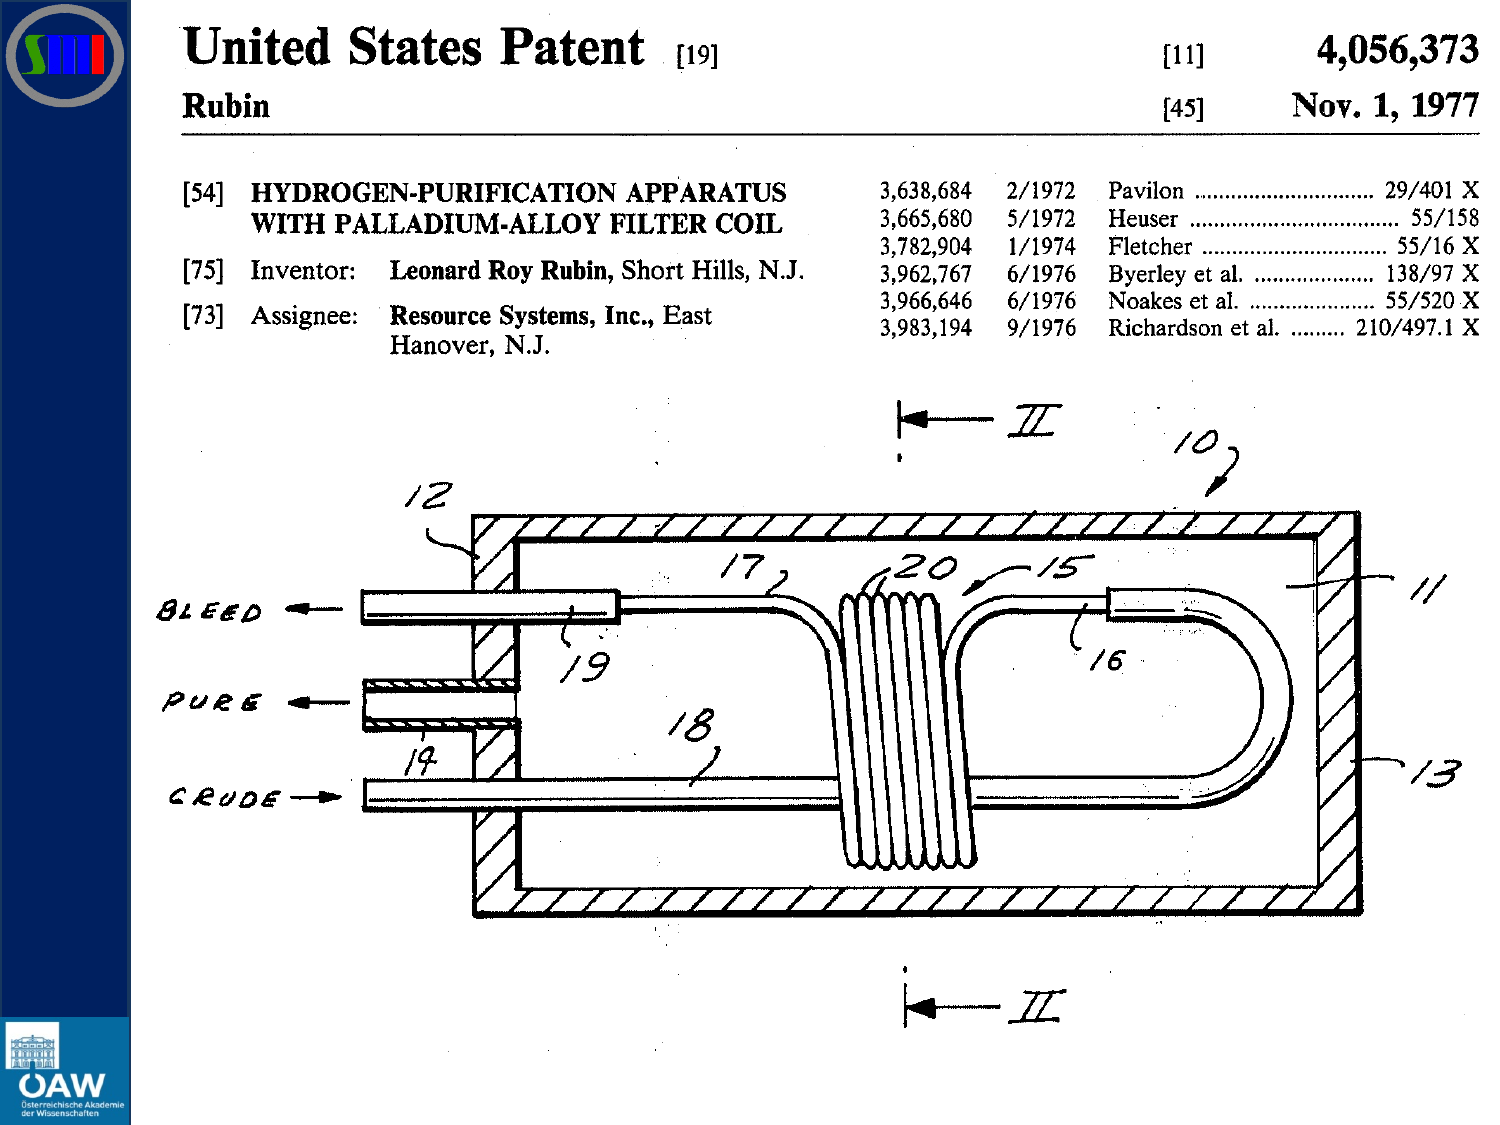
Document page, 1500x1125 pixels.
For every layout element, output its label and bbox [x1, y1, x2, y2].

picture [140, 379, 1500, 1067]
picture [140, 0, 1500, 364]
text_box [0, 0, 130, 1125]
